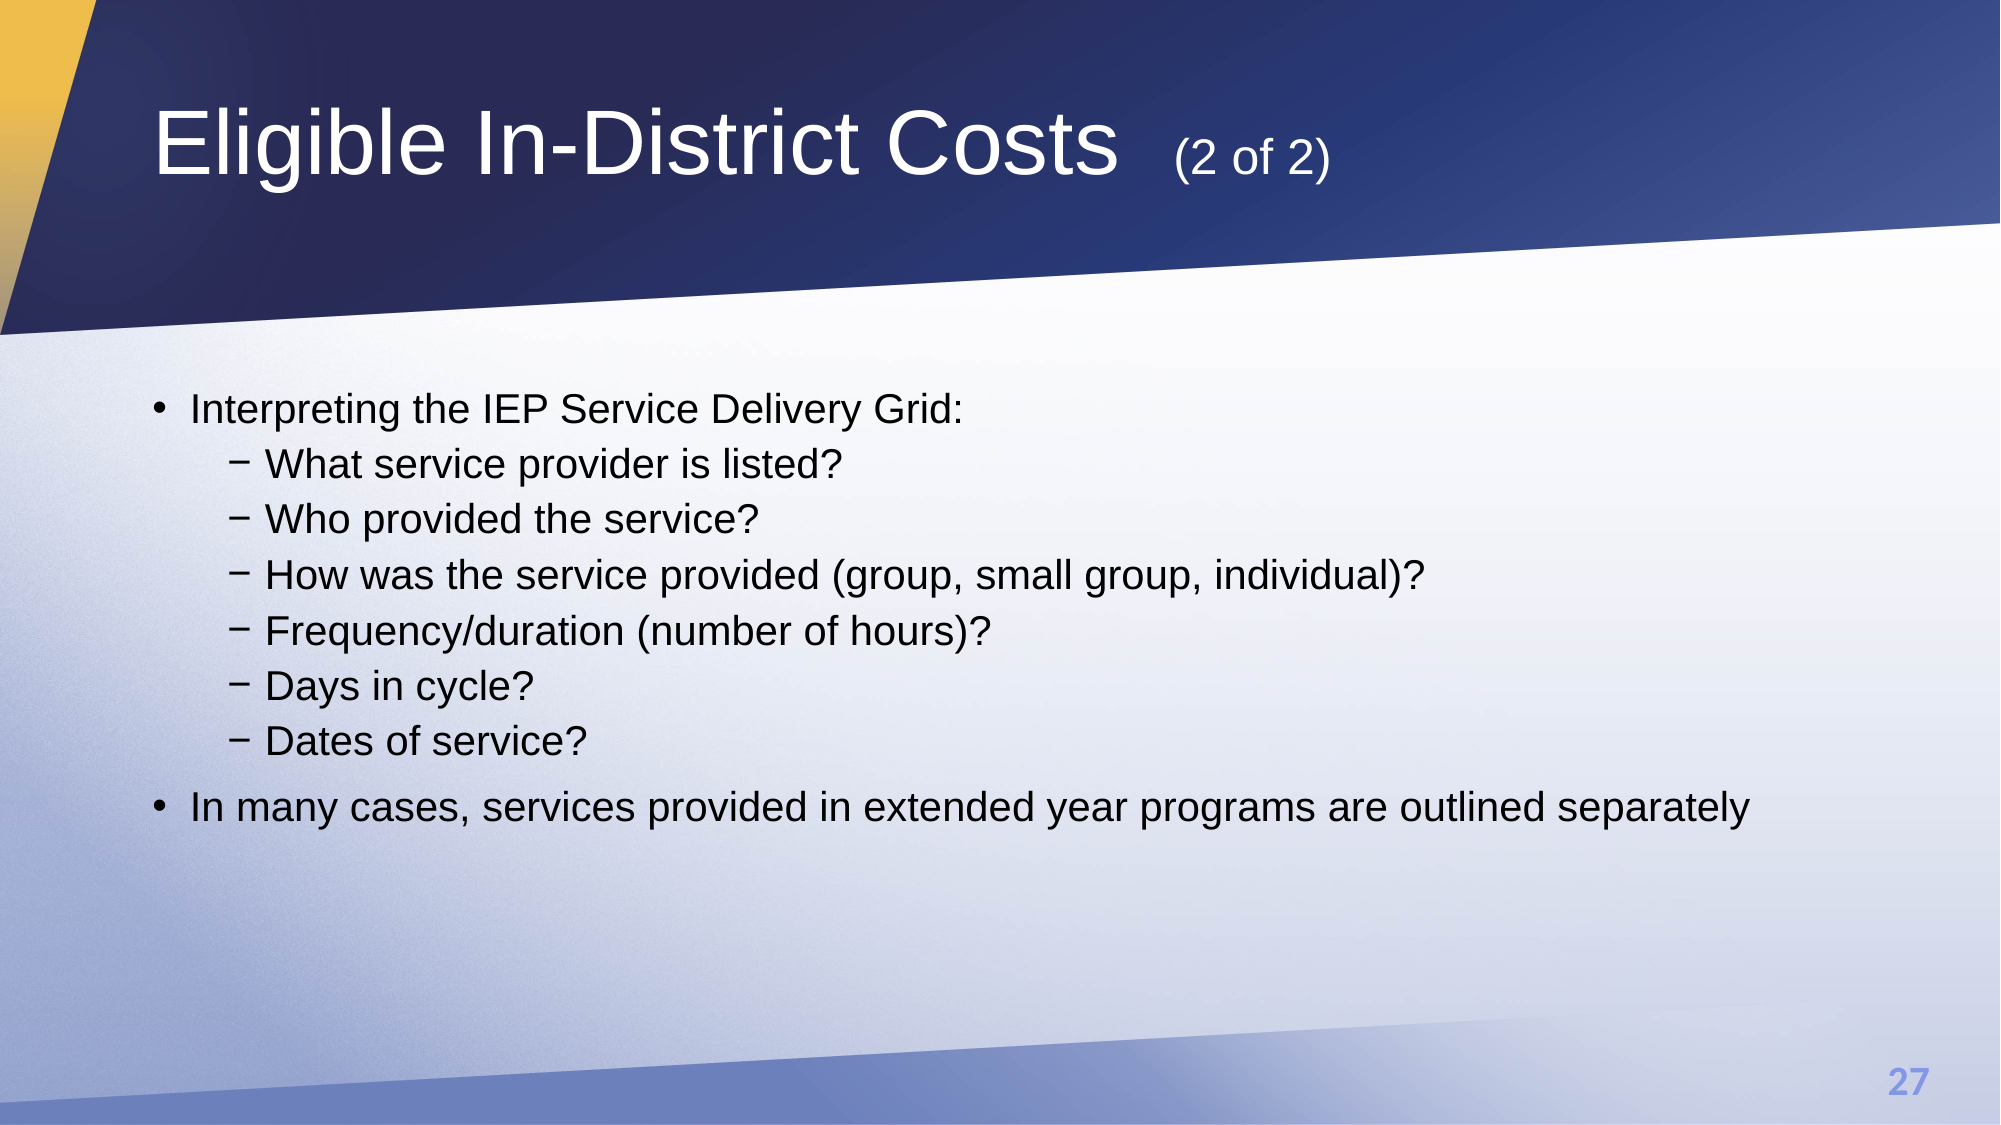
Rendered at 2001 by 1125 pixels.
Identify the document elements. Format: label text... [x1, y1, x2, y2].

picture [0, 0, 2000, 1125]
list Interpreting the IEP Service Delivery Grid: What service provider is listed? Who provided the service? How was the service provided (group, small group, individual)? Frequency/duration (number of hours)? Days in cycle? Dates of service? In many cases, services provided in extended year programs are outlined separately [137, 379, 1863, 1008]
title Eligible In-District Costs (2 of 2) [137, 59, 1863, 231]
